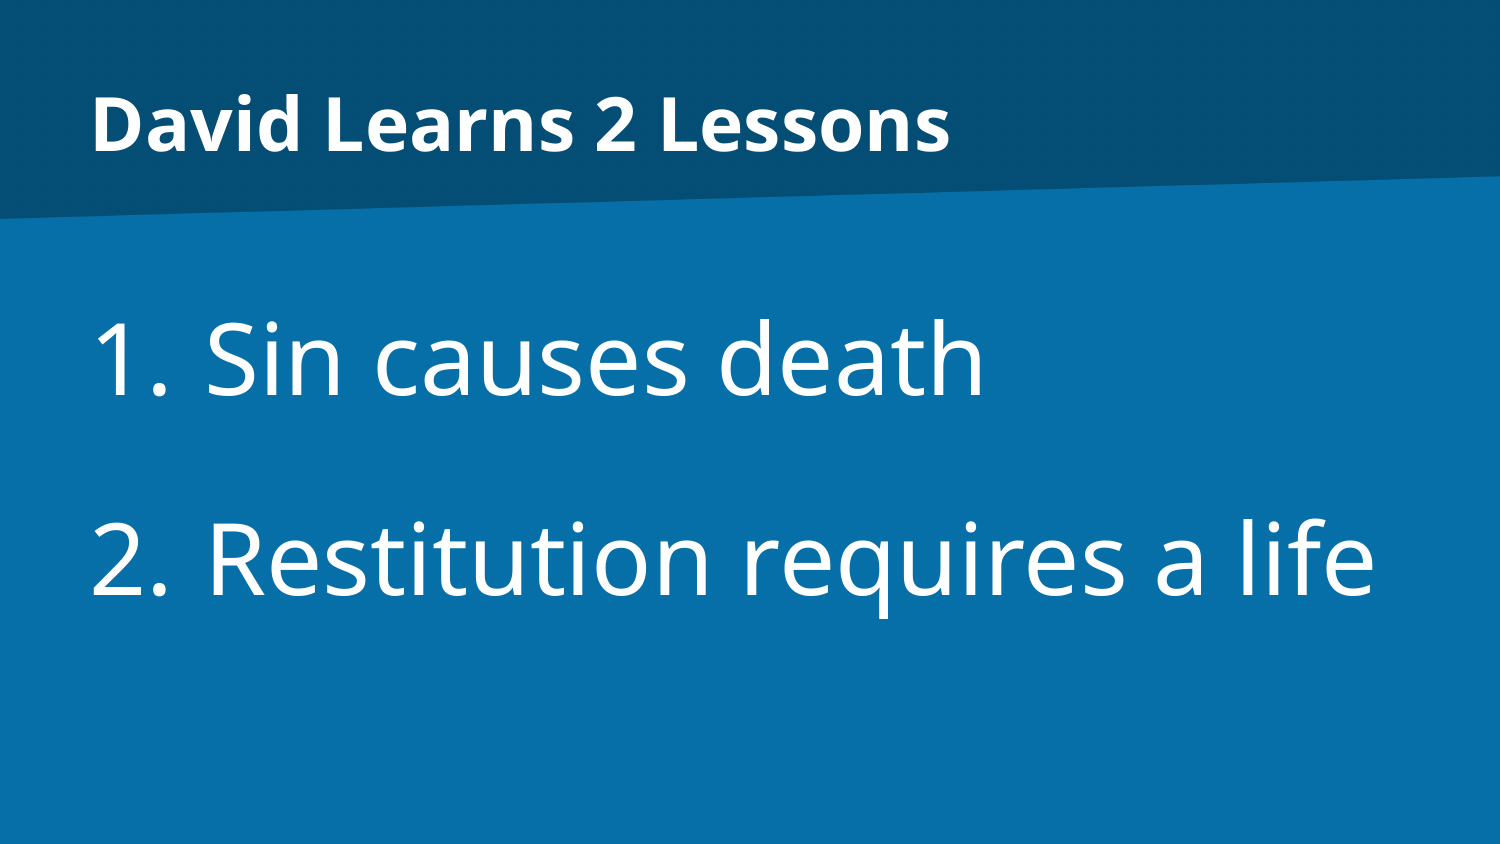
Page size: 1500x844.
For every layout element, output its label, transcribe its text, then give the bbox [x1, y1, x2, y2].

list Sin causes death Restitution requires a life [75, 228, 1425, 793]
picture [0, 177, 1500, 844]
title David Learns 2 Lessons [75, 45, 1425, 174]
